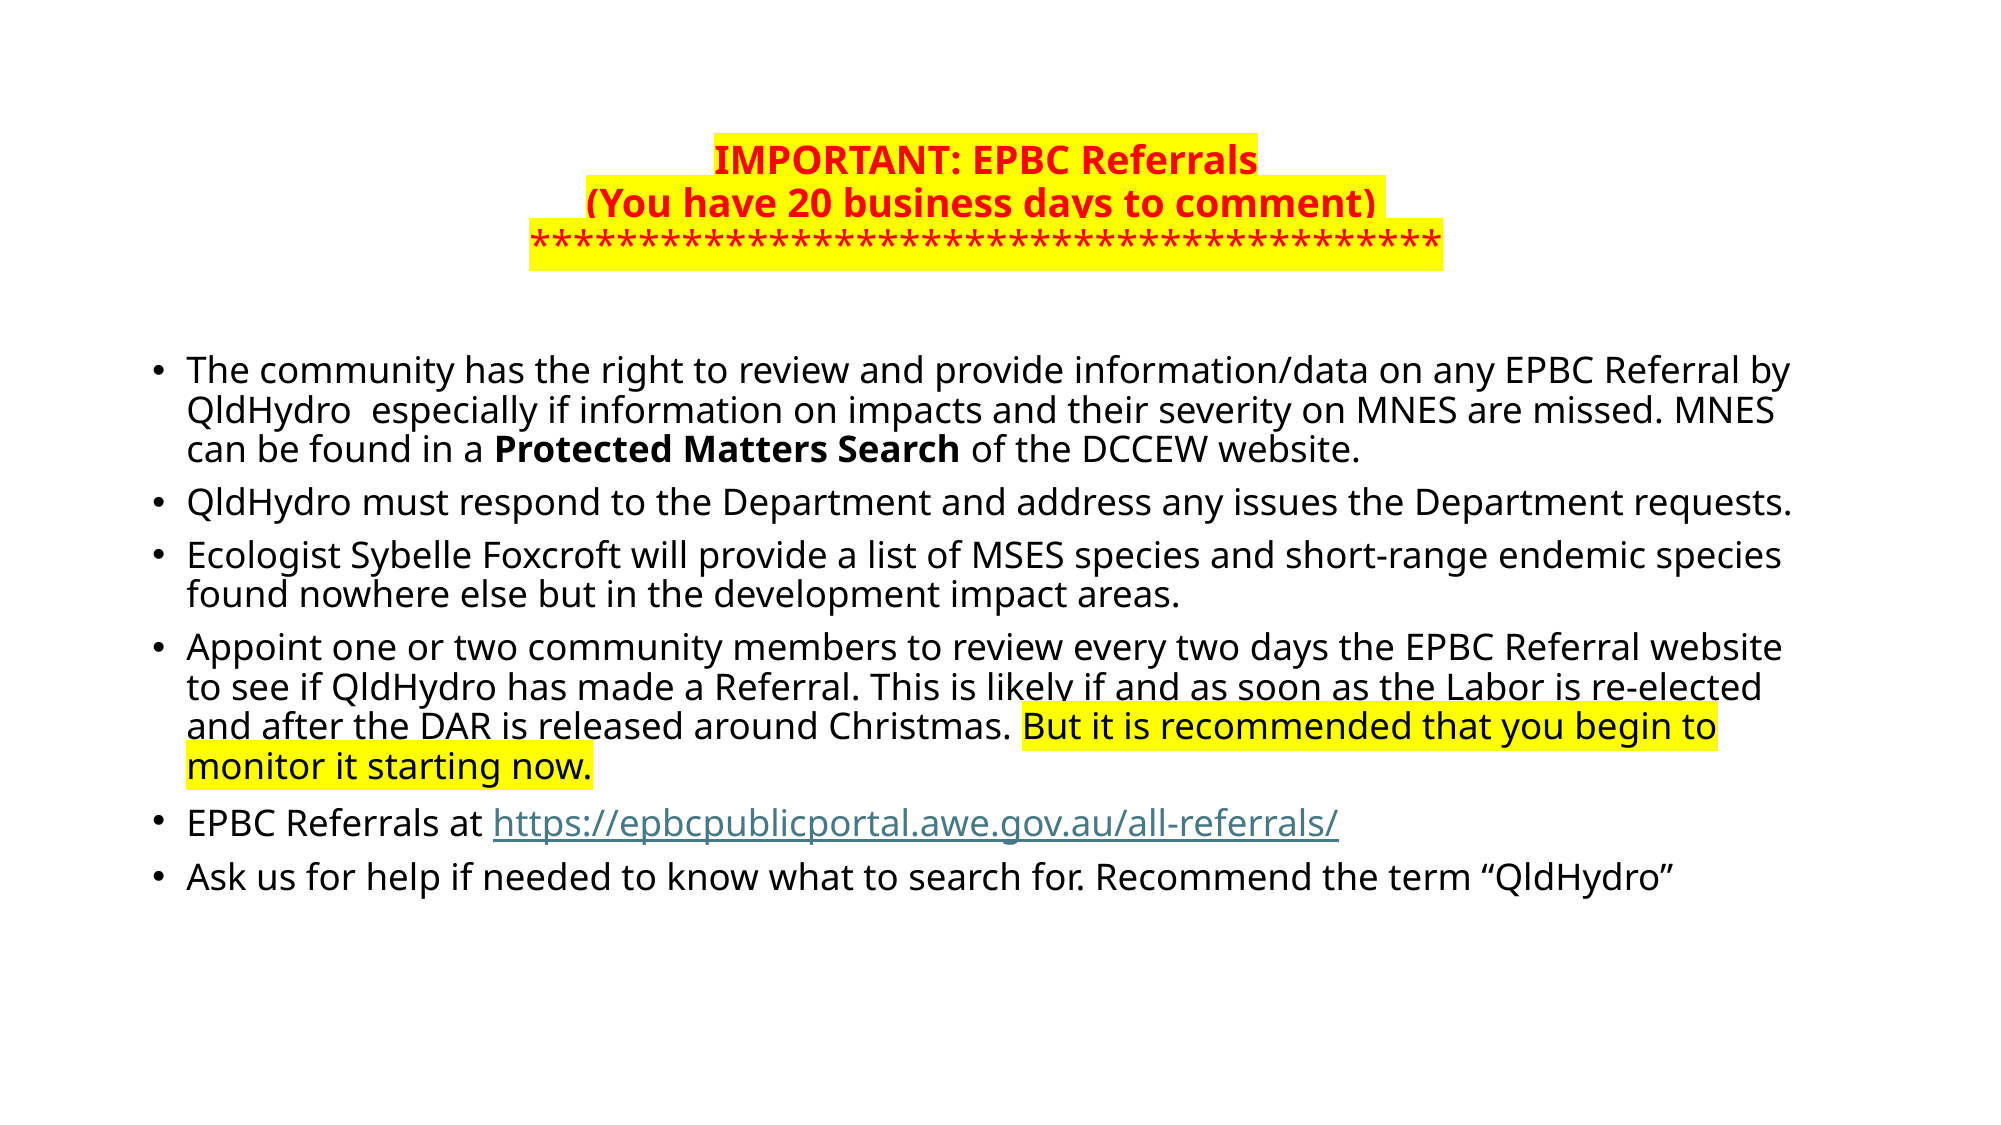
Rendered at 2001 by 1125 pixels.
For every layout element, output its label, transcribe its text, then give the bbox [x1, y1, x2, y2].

list The community has the right to review and provide information/data on any EPBC Referral by QldHydro especially if information on impacts and their severity on MNES are missed. MNES can be found in a Protected Matters Search of the DCCEW website. QldHydro must respond to the Department and address any issues the Department requests. Ecologist Sybelle Foxcroft will provide a list of MSES species and short-range endemic species found nowhere else but in the development impact areas. Appoint one or two community members to review every two days the EPBC Referral website to see if QldHydro has made a Referral. This is likely if and as soon as the Labor is re-elected and after the DAR is released around Christmas. But it is recommended that you begin to monitor it starting now. EPBC Referrals at https://epbcpublicportal.awe.gov.au/all-referrals/ Ask us for help if needed to know what to search for. Recommend the term “QldHydro” [137, 344, 1818, 940]
title IMPORTANT: EPBC Referrals (You have 20 business days to comment) ****************************************** [154, 89, 1818, 344]
